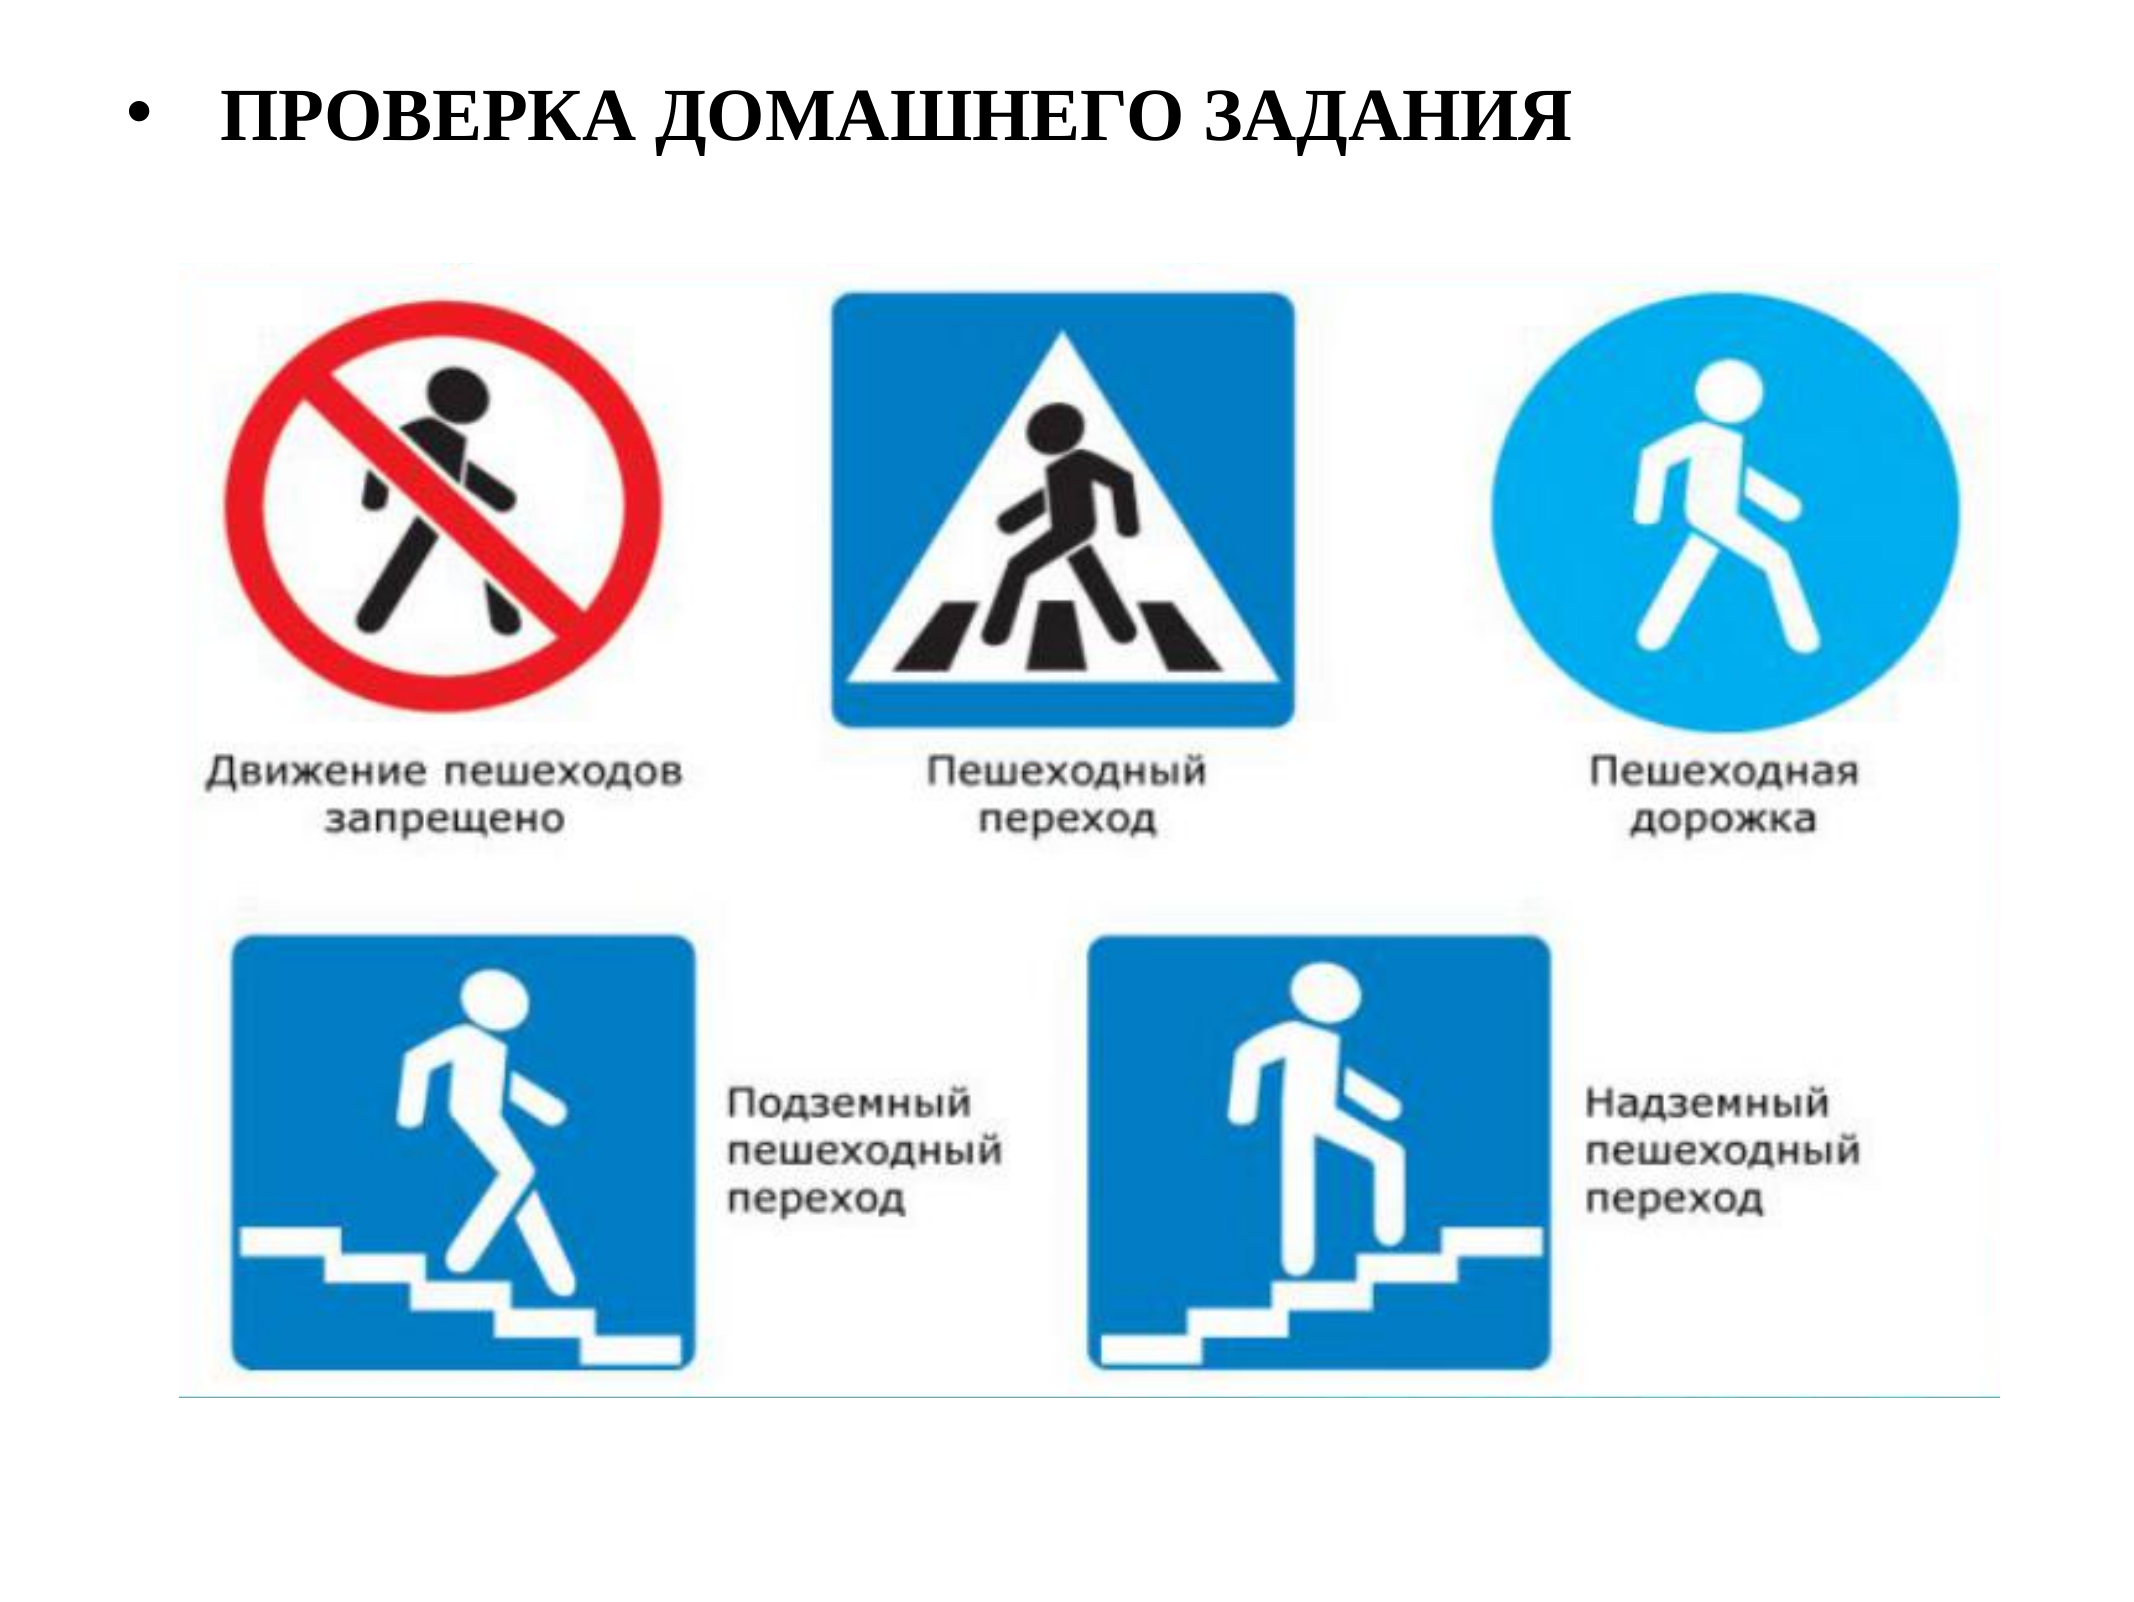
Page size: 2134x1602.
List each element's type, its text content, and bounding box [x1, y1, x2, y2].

text_box ПРОВЕРКА ДОМАШНЕГО ЗАДАНИЯ [112, 57, 2042, 163]
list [178, 262, 2001, 1398]
